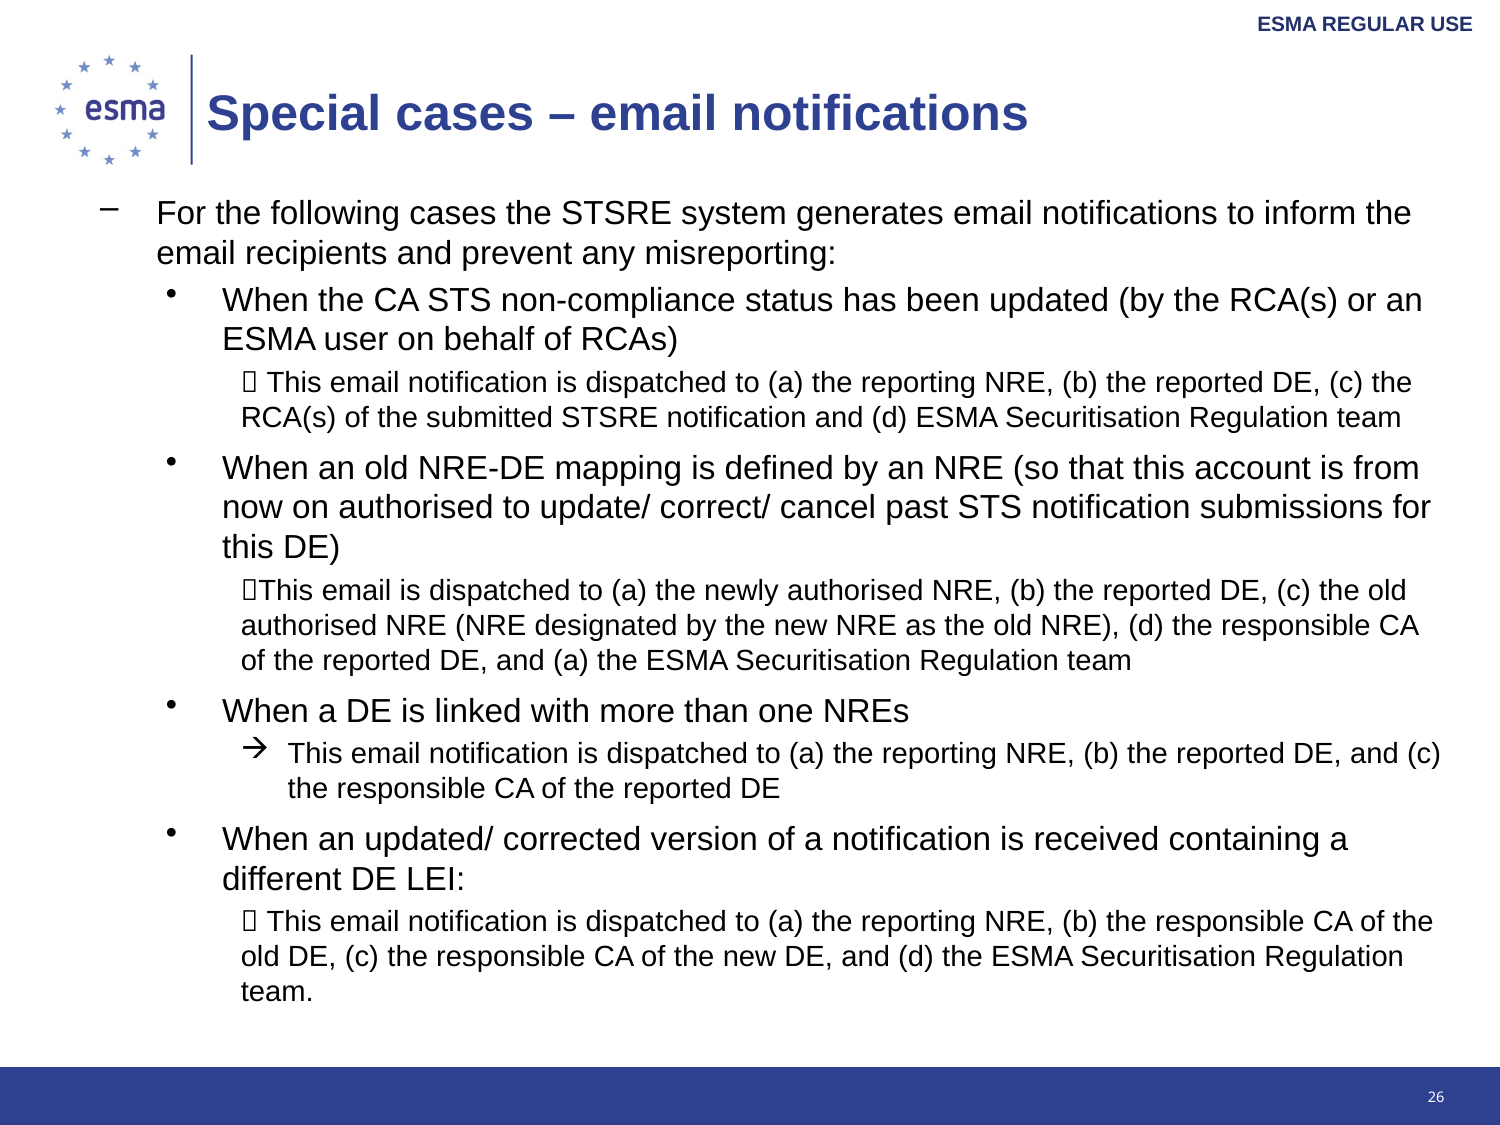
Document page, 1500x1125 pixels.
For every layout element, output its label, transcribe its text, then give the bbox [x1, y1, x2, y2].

title Special cases – email notifications [206, 79, 1448, 152]
slide_number 26 [1207, 1087, 1445, 1104]
picture [54, 54, 165, 165]
list For the following cases the STSRE system generates email notifications to inform the email recipients and prevent any misreporting: When the CA STS non-compliance status has been updated (by the RCA(s) or an ESMA user on behalf of RCAs)  This email notification is dispatched to (a) the reporting NRE, (b) the reported DE, (c) the RCA(s) of the submitted STSRE notification and (d) ESMA Securitisation Regulation team When an old NRE-DE mapping is defined by an NRE (so that this account is from now on authorised to update/ correct/ cancel past STS notification submissions for this DE) This email is dispatched to (a) the newly authorised NRE, (b) the reported DE, (c) the old authorised NRE (NRE designated by the new NRE as the old NRE), (d) the responsible CA of the reported DE, and (a) the ESMA Securitisation Regulation team When a DE is linked with more than one NREs This email notification is dispatched to (a) the reporting NRE, (b) the reported DE, and (c) the responsible CA of the reported DE When an updated/ corrected version of a notification is received containing a different DE LEI:  This email notification is dispatched to (a) the reporting NRE, (b) the responsible CA of the old DE, (c) the responsible CA of the new DE, and (d) the ESMA Securitisation Regulation team. [55, 190, 1447, 1014]
